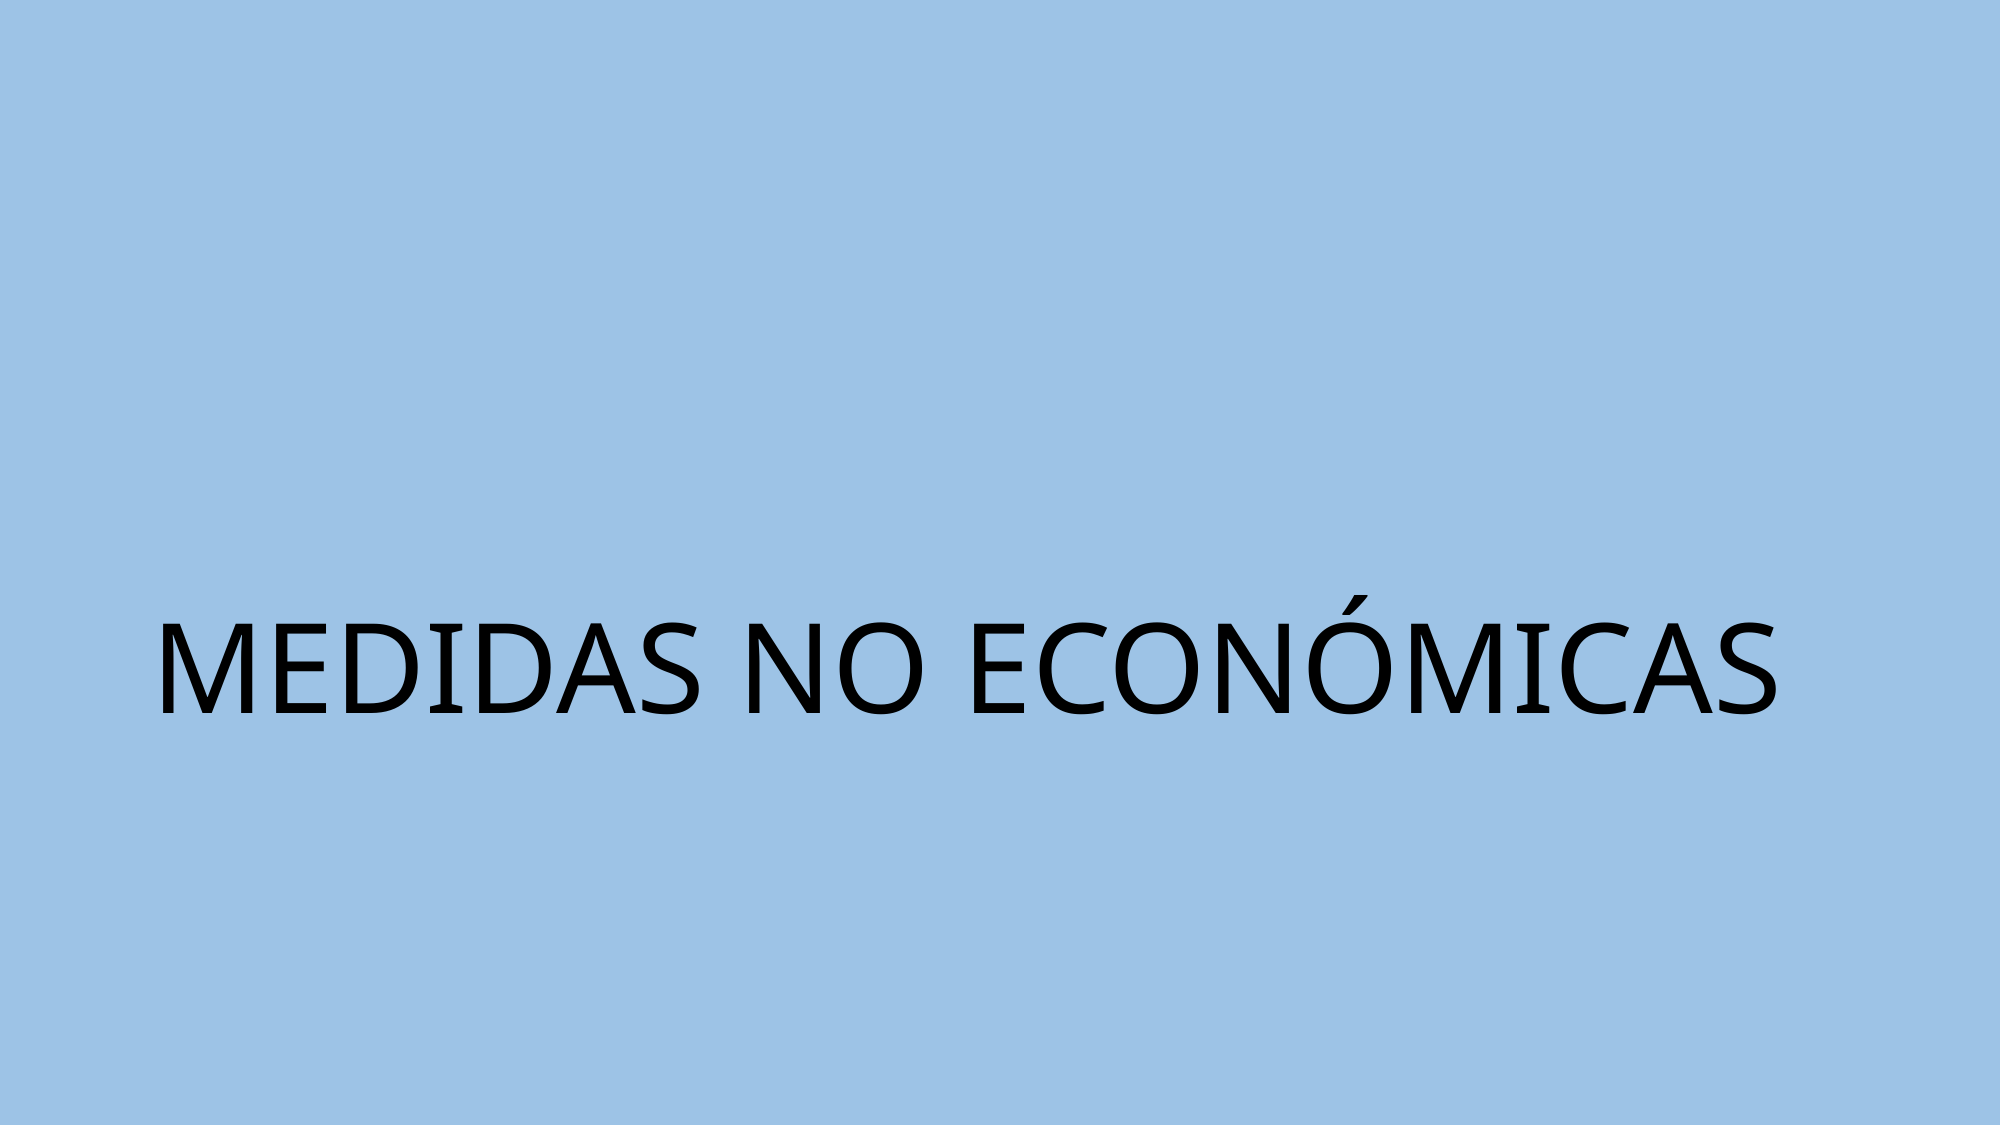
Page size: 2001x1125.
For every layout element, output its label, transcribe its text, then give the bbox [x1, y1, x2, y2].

title MEDIDAS NO ECONÓMICAS [136, 280, 1862, 749]
